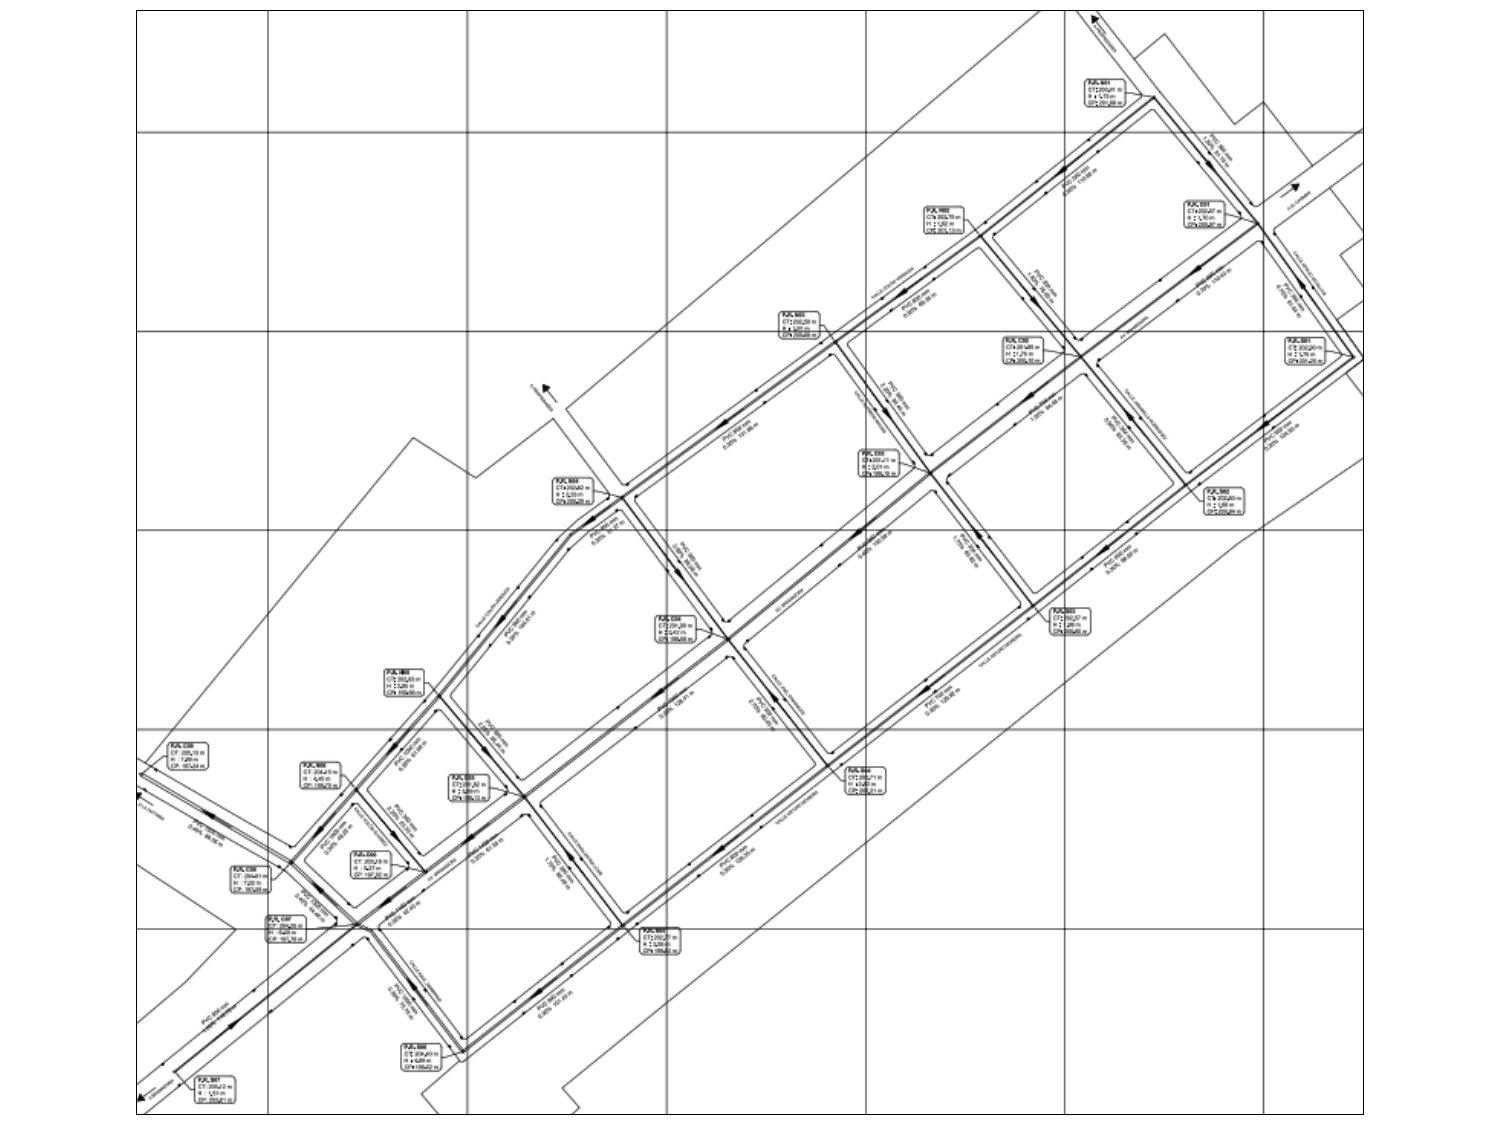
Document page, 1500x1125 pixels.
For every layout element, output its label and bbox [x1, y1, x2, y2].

picture [136, 10, 1364, 1115]
